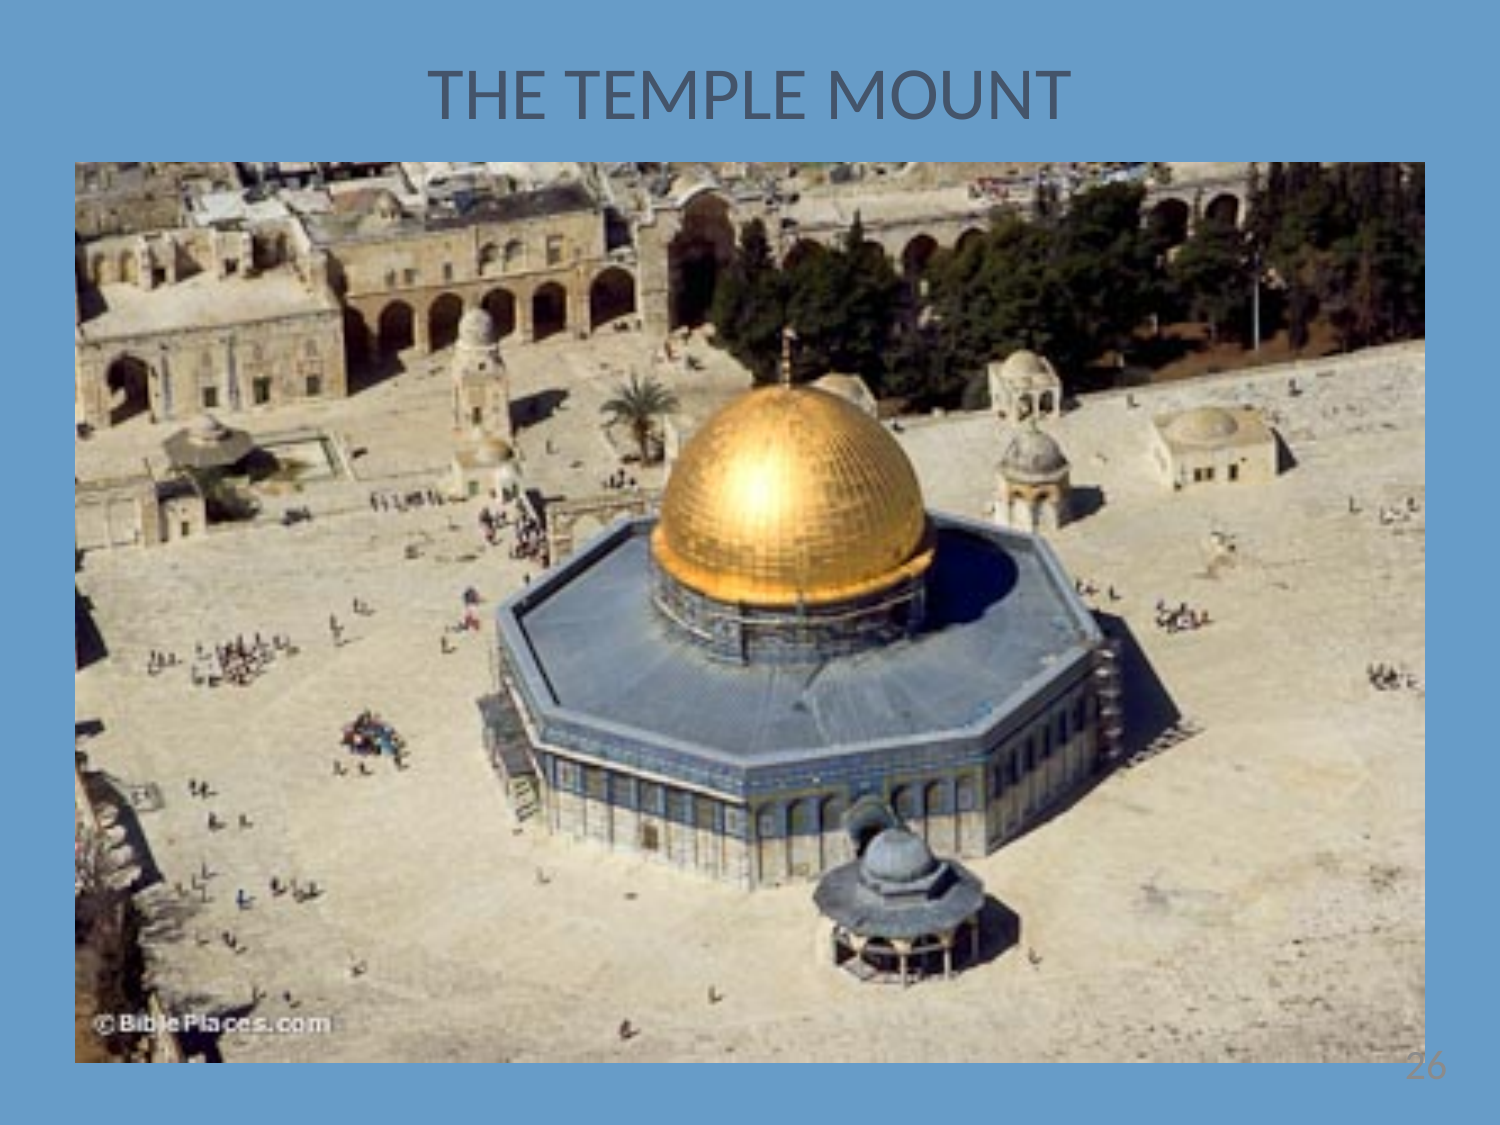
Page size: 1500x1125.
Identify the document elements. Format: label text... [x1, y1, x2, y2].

slide_number 26 [1387, 1025, 1463, 1100]
text_box THE TEMPLE MOUNT [0, 37, 1500, 143]
picture [75, 162, 1425, 1063]
